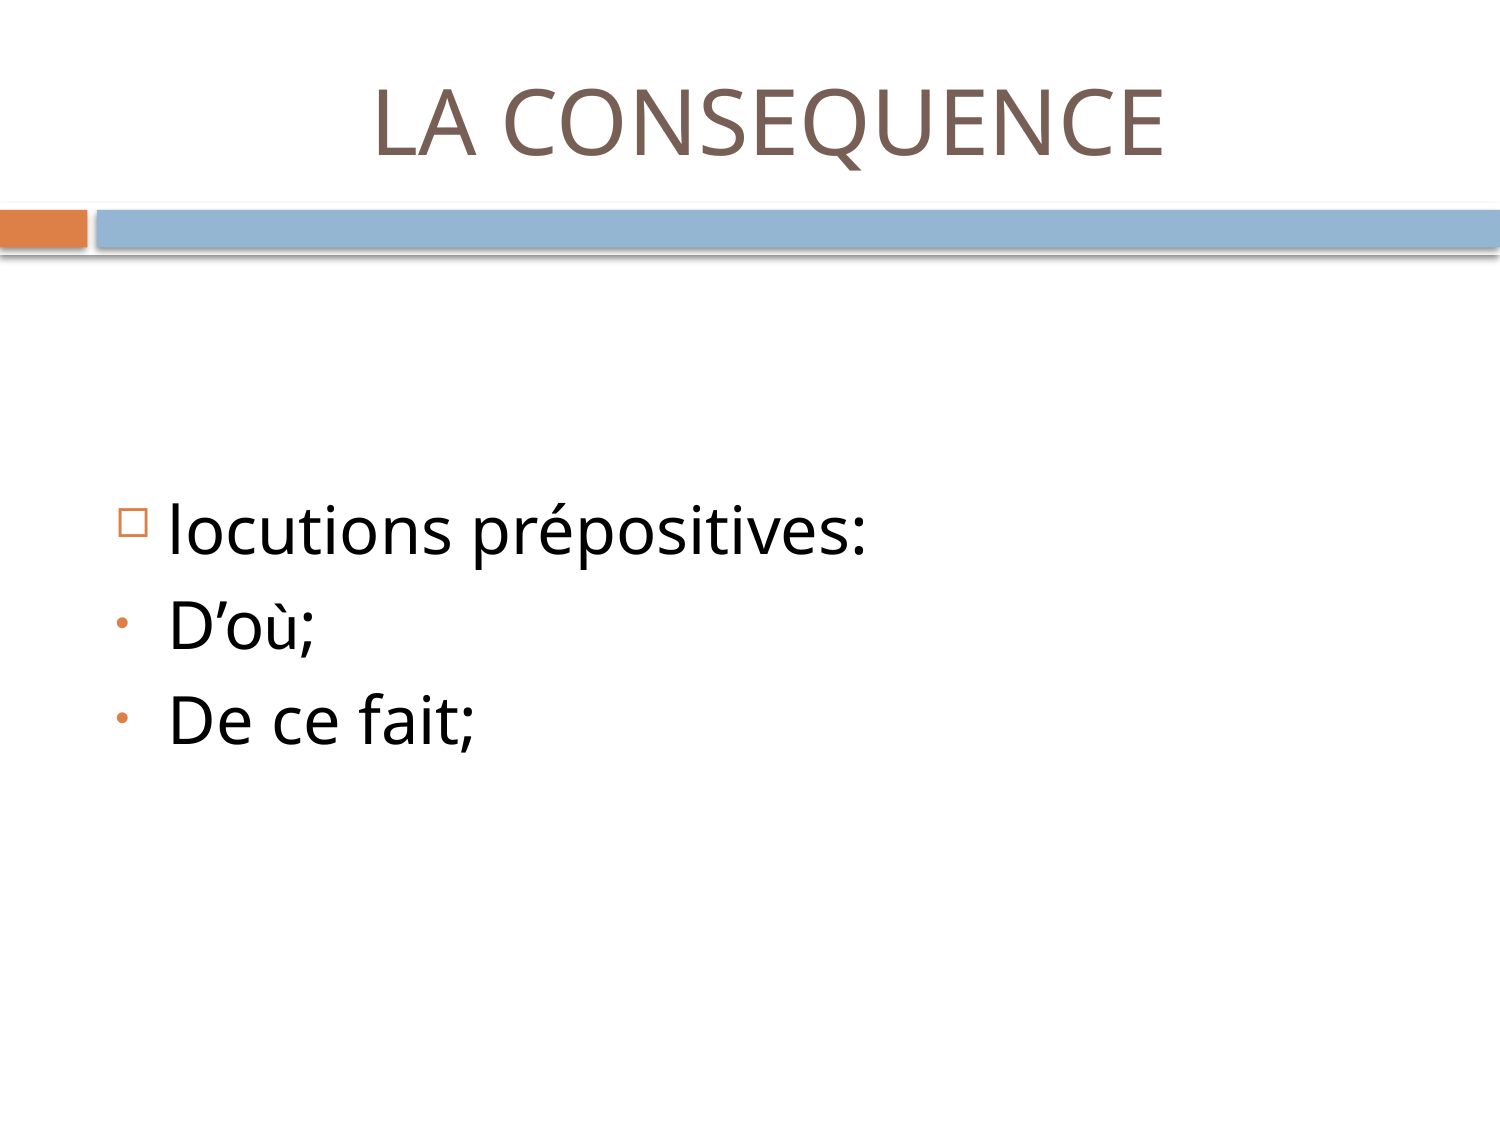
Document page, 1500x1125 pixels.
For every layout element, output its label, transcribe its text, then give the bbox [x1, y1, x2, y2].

title LA CONSEQUENCE [100, 37, 1439, 201]
list locutions prépositives: D’où; De ce fait; [100, 262, 1439, 1071]
